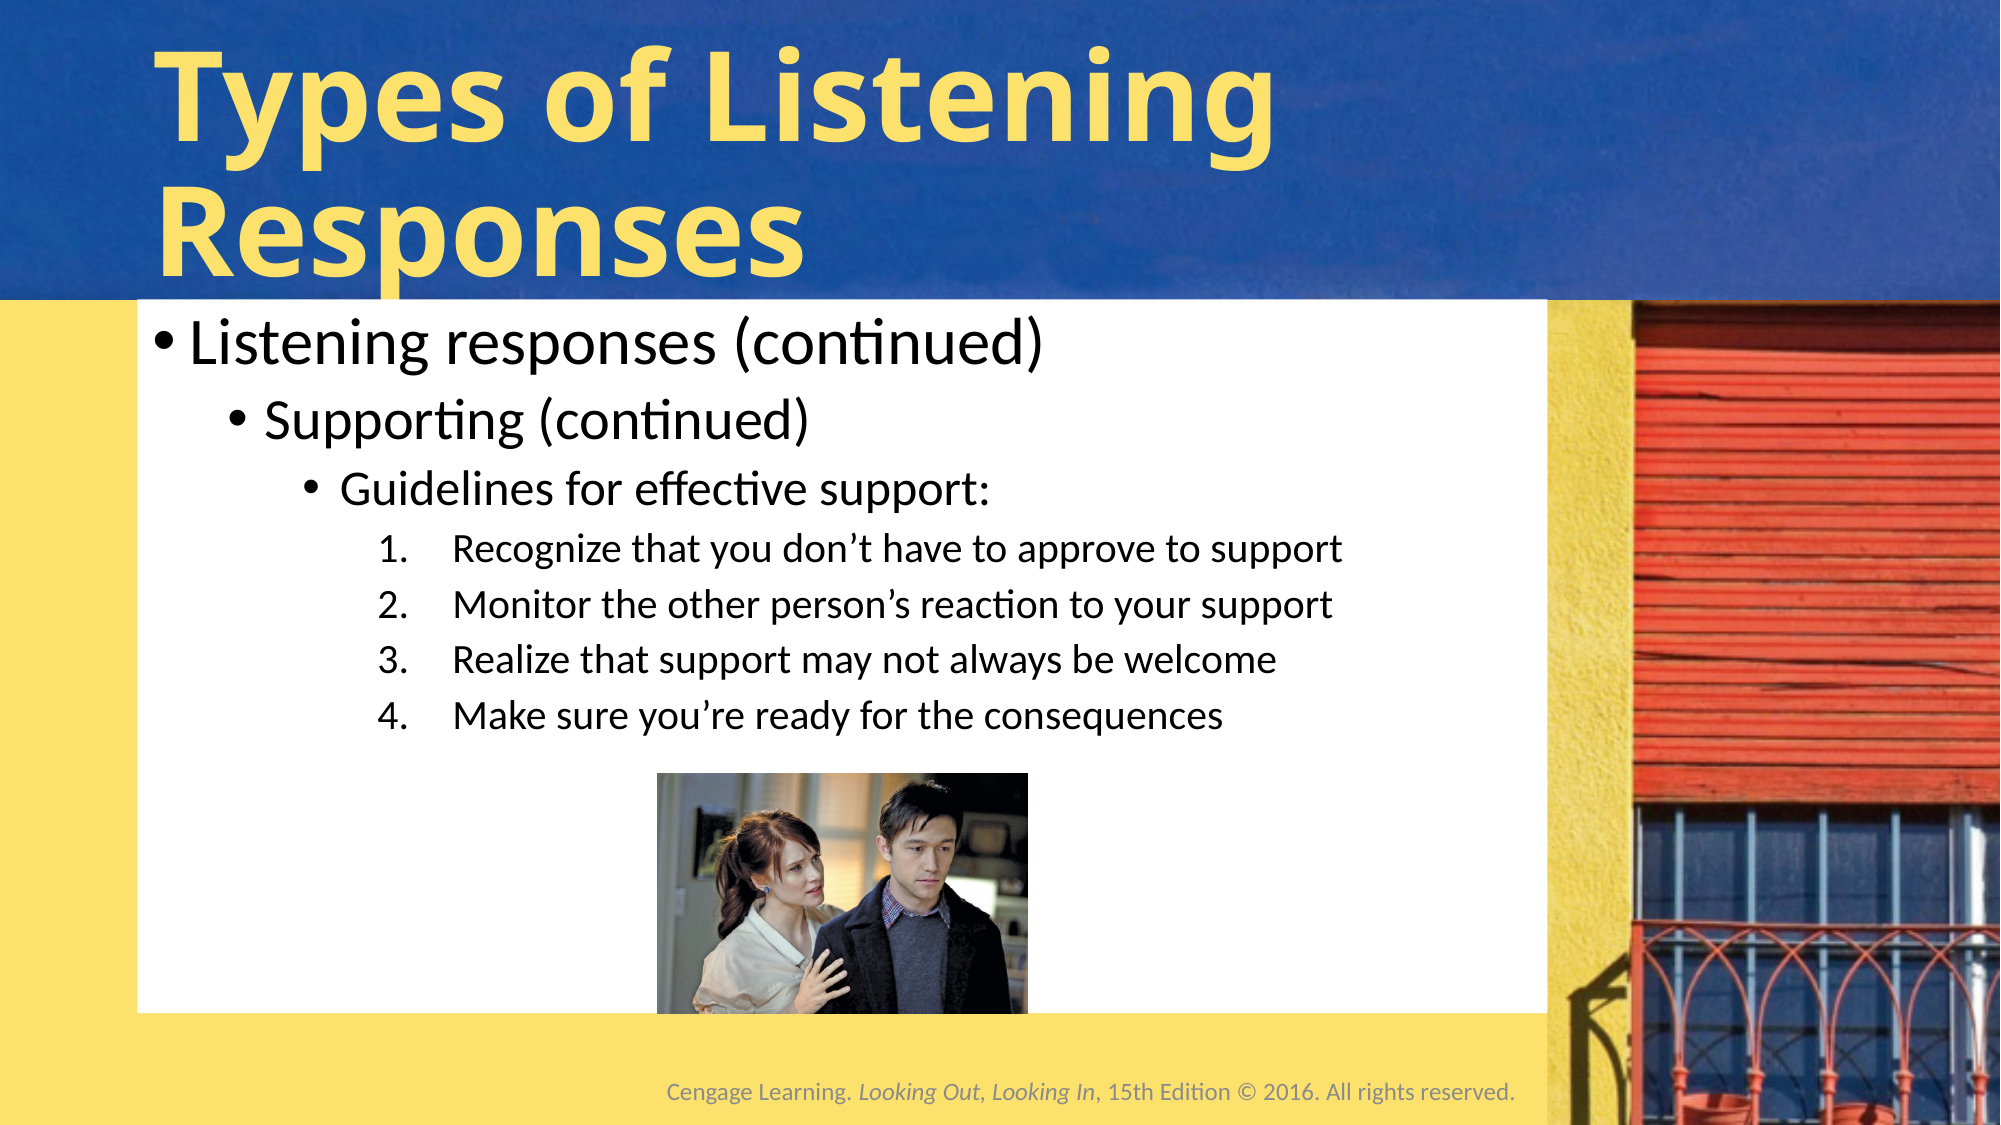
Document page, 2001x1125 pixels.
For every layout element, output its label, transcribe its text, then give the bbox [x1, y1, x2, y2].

list Listening responses (continued) Supporting (continued) Guidelines for effective support: Recognize that you don’t have to approve to support Monitor the other person’s reaction to your support Realize that support may not always be welcome Make sure you’re ready for the consequences [137, 299, 1548, 1014]
footer Cengage Learning. Looking Out, Looking In, 15th Edition © 2016. All rights reserved. [636, 1056, 1548, 1125]
title Types of Listening Responses [137, 59, 1863, 278]
picture [657, 773, 1028, 1014]
picture [0, 0, 2000, 1125]
